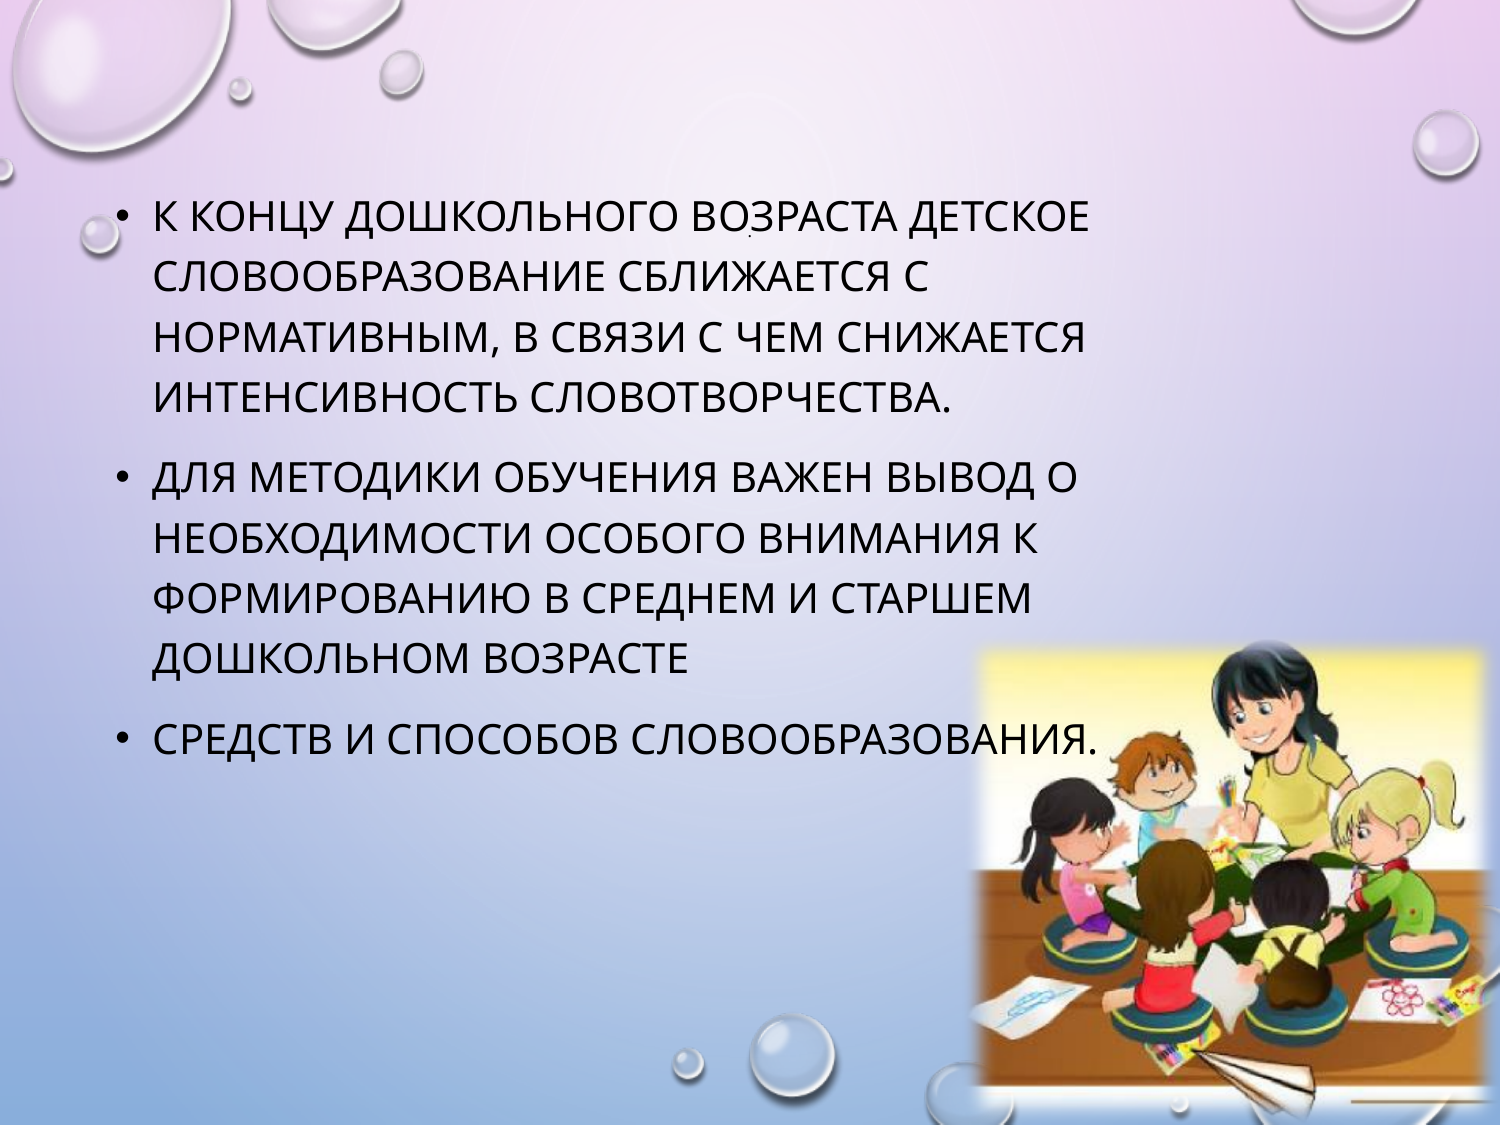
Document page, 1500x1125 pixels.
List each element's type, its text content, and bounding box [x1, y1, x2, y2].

list К концу дошкольного возраста детское словообразование сближается с нормативным, в связи с чем снижается интенсивность словотворчества. Для методики обучения важен вывод о необходимости особого внимания к формированию в среднем и старшем дошкольном возрасте средств и способов словообразования. [100, 172, 1295, 938]
title . [112, 101, 1388, 364]
picture [0, 0, 1500, 1125]
